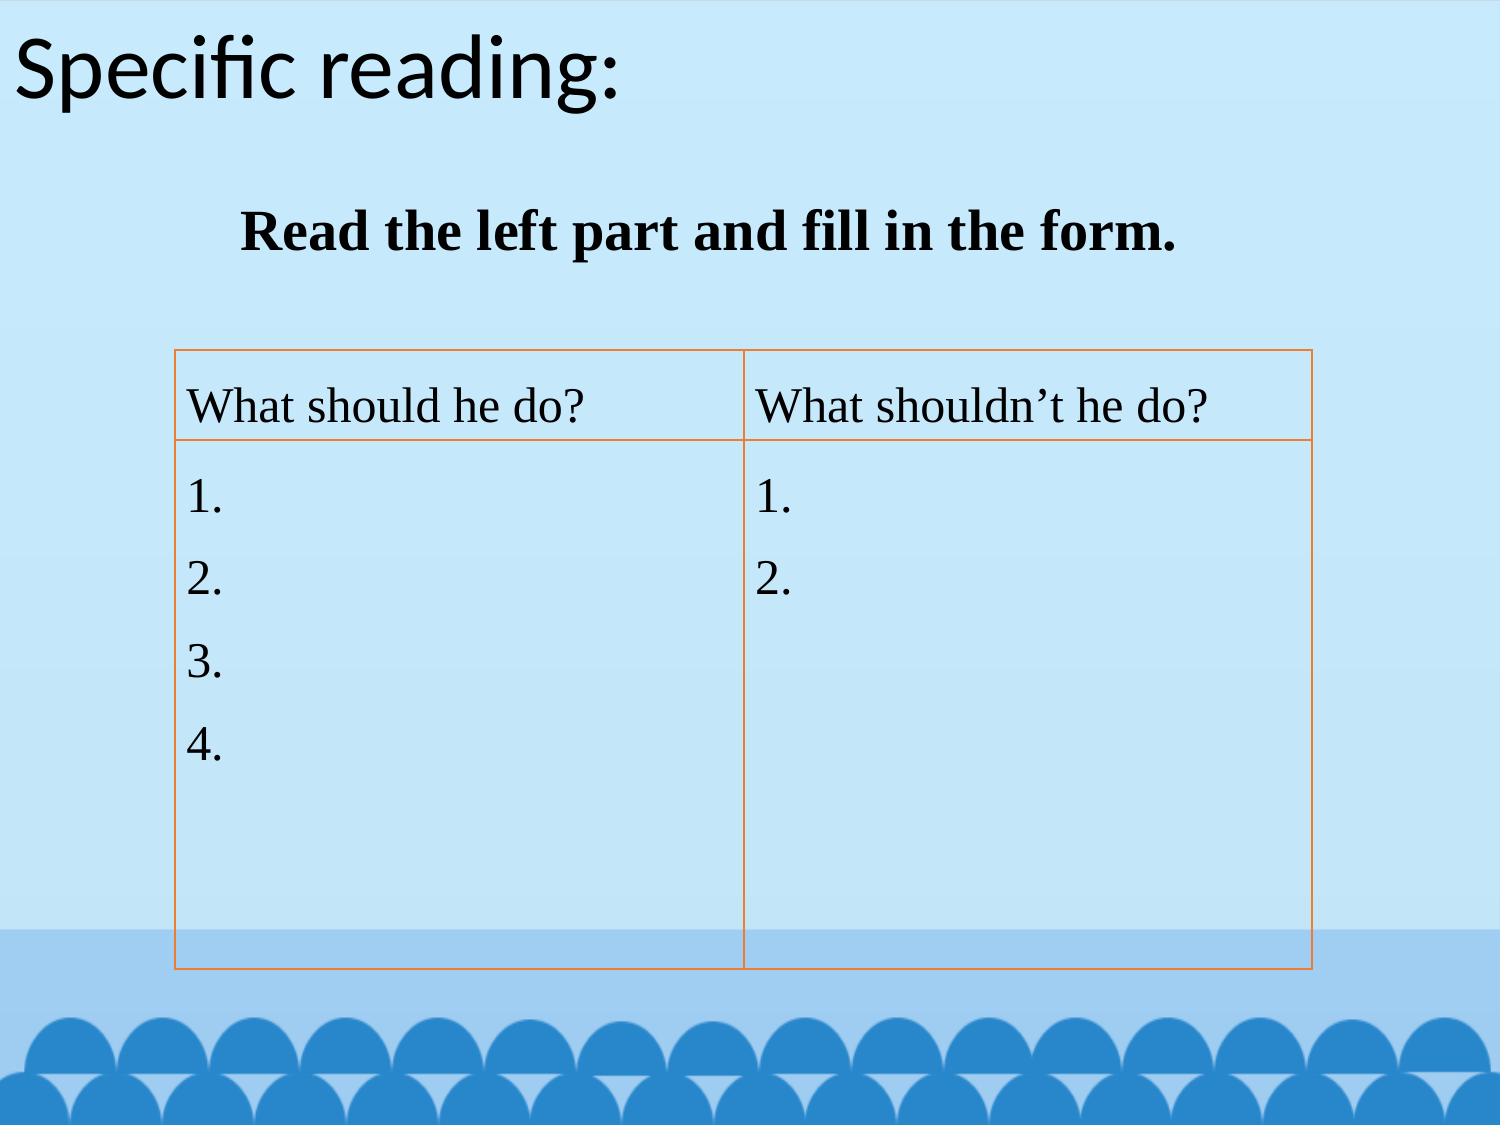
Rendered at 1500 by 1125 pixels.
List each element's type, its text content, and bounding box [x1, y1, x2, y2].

table_header What shouldn’t he do? [745, 351, 1311, 439]
table_cell 1. 2. 3. 4. [176, 441, 743, 968]
picture [0, 0, 1500, 1125]
text_box Specific reading: [0, 0, 663, 96]
table_header What should he do? [176, 351, 743, 439]
table_cell 1. 2. [745, 441, 1311, 968]
title Read the left part and fill in the form. [212, 157, 1207, 376]
